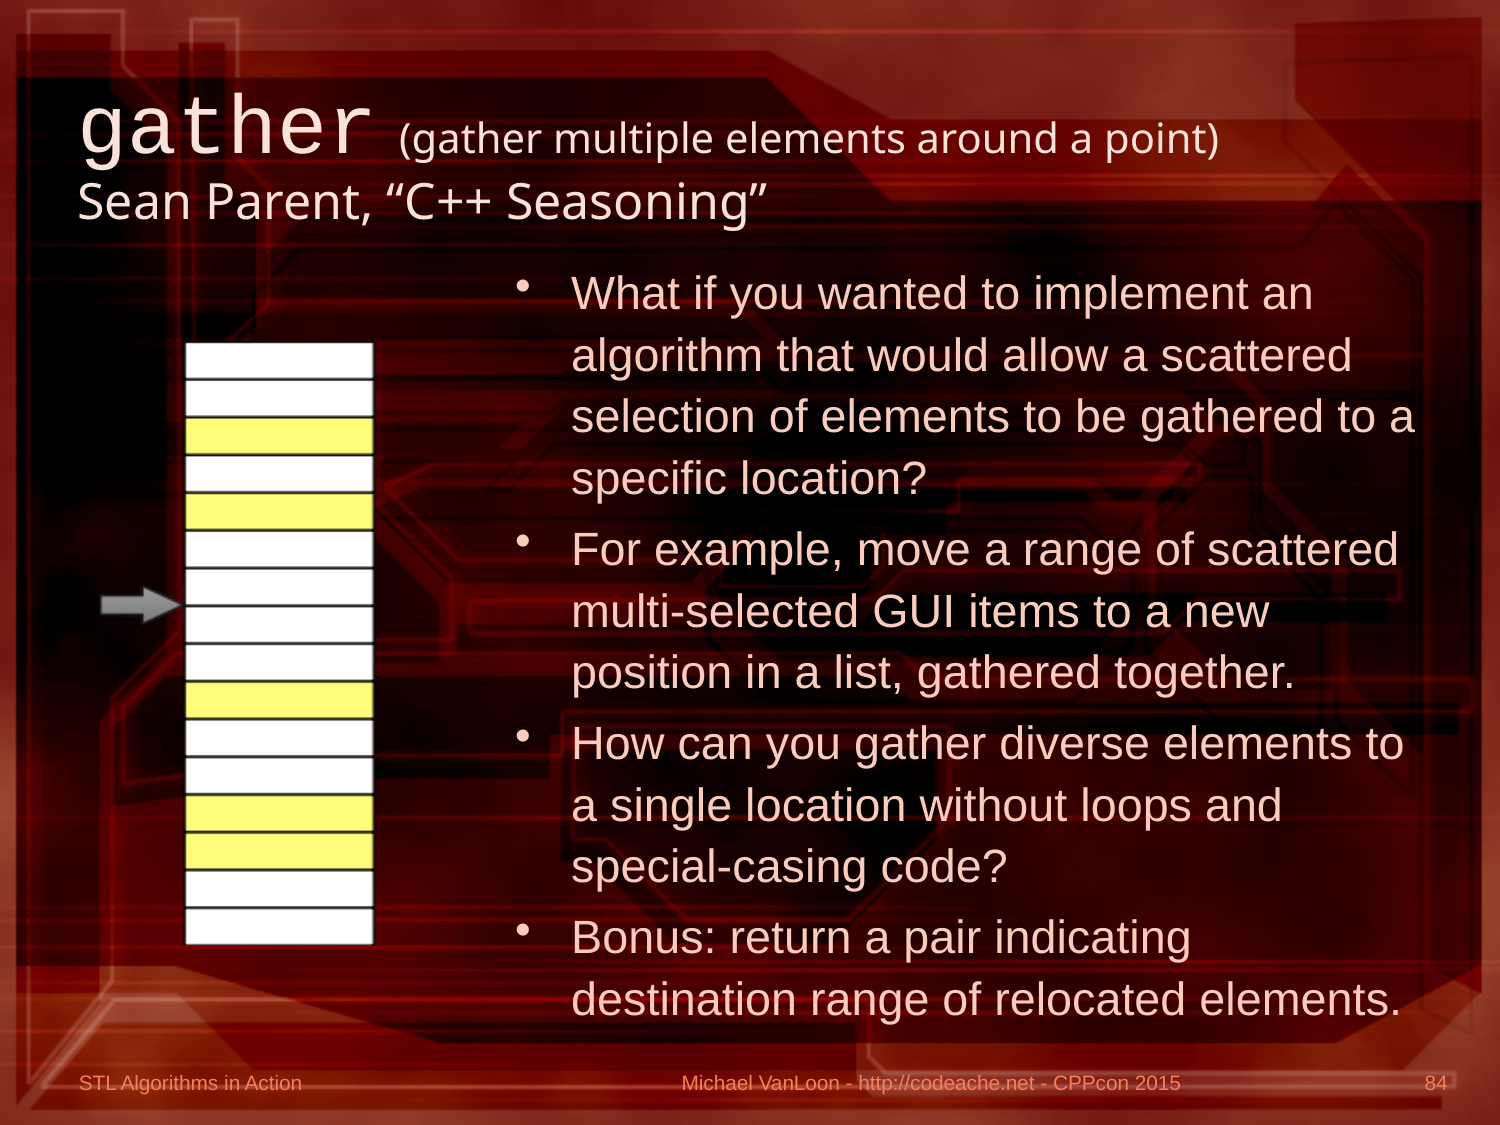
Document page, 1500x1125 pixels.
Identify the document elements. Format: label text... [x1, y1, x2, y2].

footer Michael VanLoon - http://codeache.net - CPPcon 2015 [624, 1062, 1238, 1125]
slide_number 84 [1250, 1062, 1463, 1125]
picture [0, 0, 1500, 1125]
list What if you wanted to implement an algorithm that would allow a scattered selection of elements to be gathered to a specific location? For example, move a range of scattered multi-selected GUI items to a new position in a list, gathered together. How can you gather diverse elements to a single location without loops and special-casing code? Bonus: return a pair indicating destination range of relocated elements. [500, 249, 1438, 1038]
title gather (gather multiple elements around a point) Sean Parent, “C++ Seasoning” [62, 42, 1438, 258]
